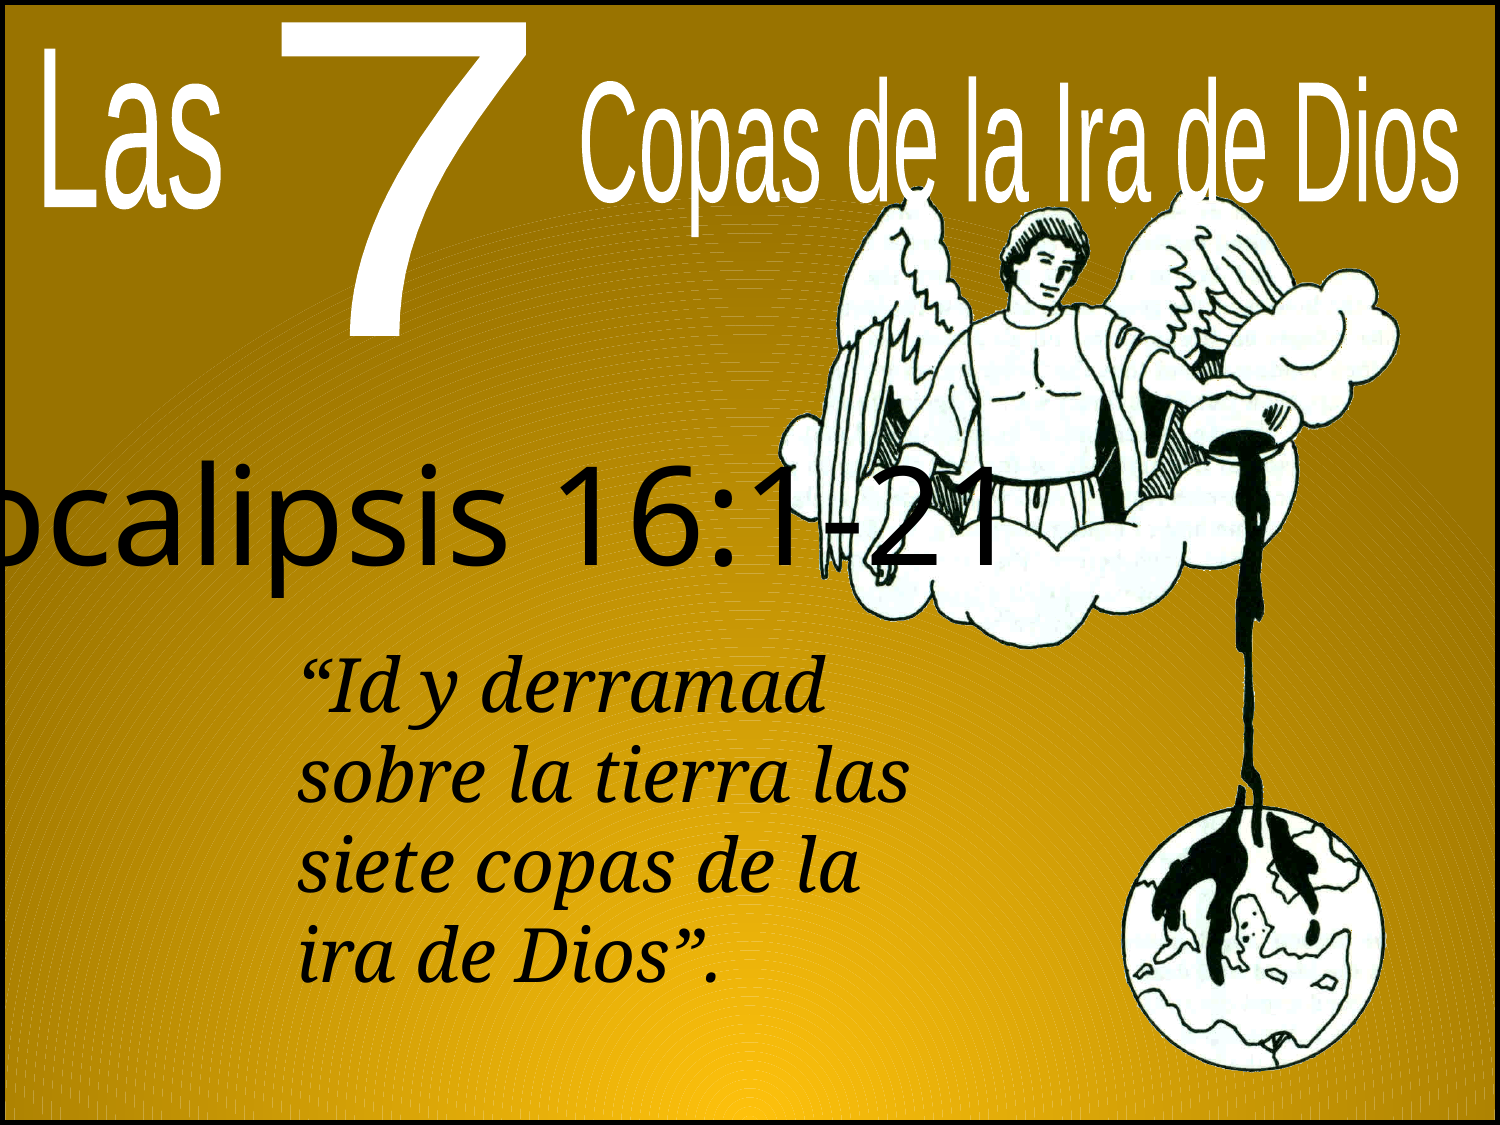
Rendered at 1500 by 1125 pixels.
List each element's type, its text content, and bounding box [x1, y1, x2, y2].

picture [772, 179, 1403, 1081]
text_box “Id y derramad sobre la tierra las siete copas de la ira de Dios”. [281, 629, 772, 1005]
text_box [0, 0, 1500, 1125]
text_box Apocalipsis 16:1-21 [0, 420, 772, 600]
